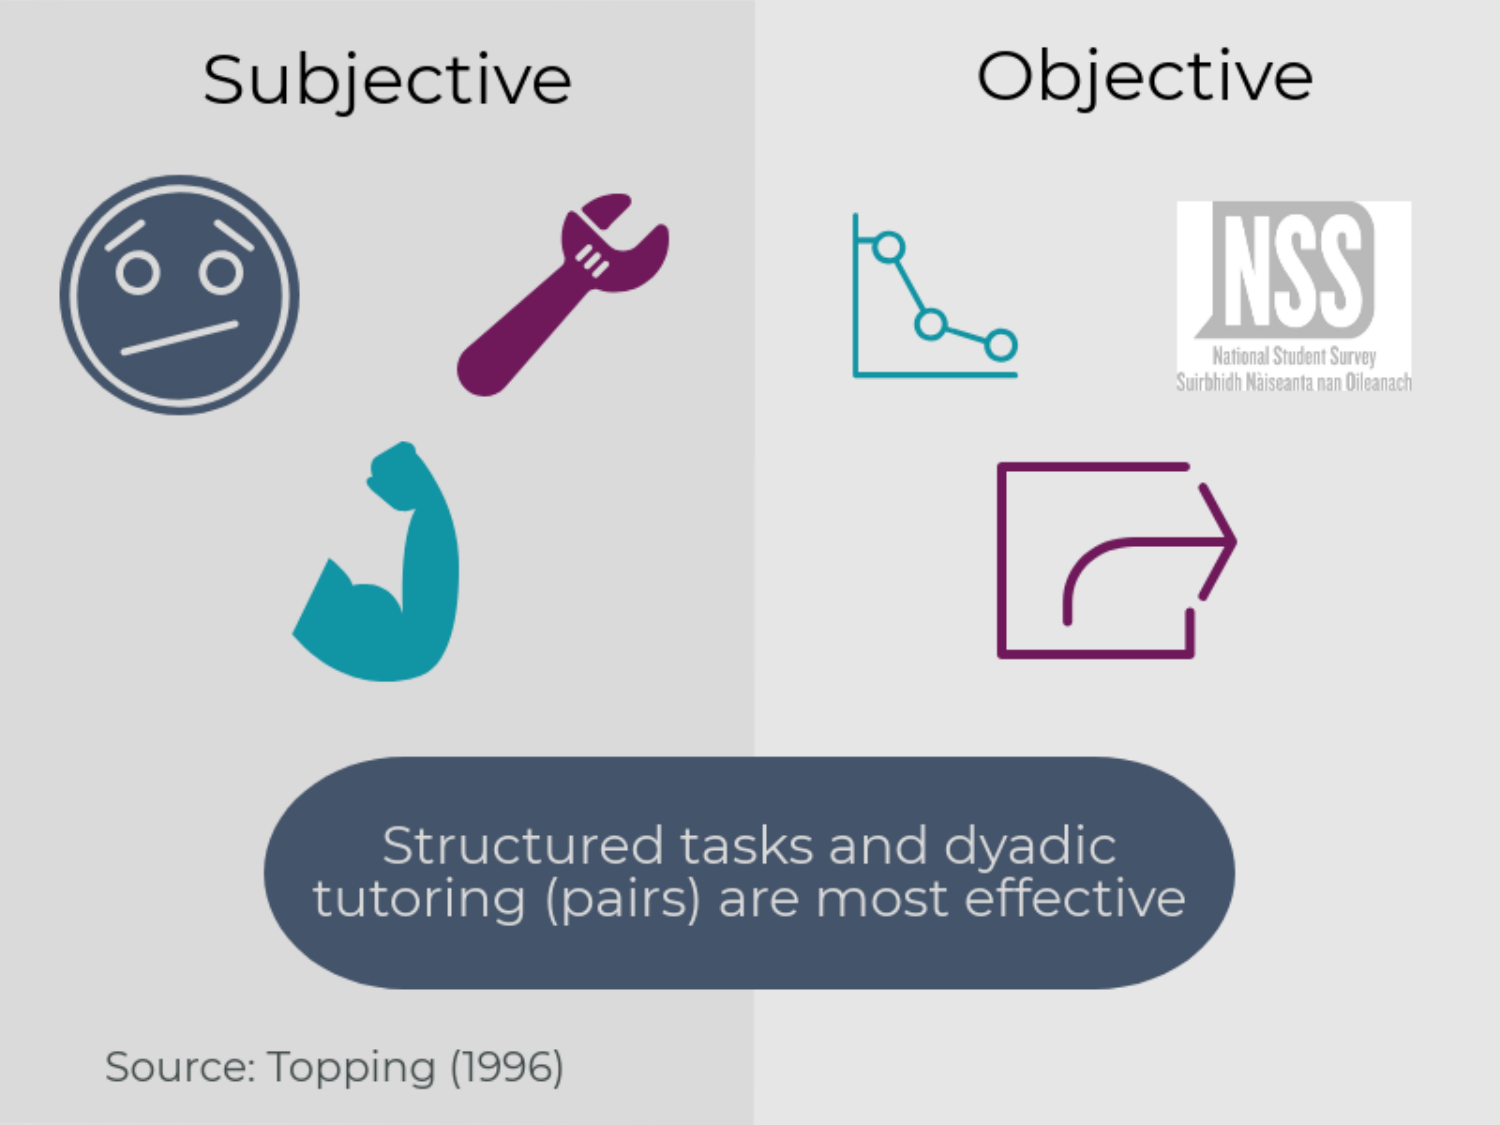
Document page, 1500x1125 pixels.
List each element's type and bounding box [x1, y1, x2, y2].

list [0, 0, 1500, 1125]
